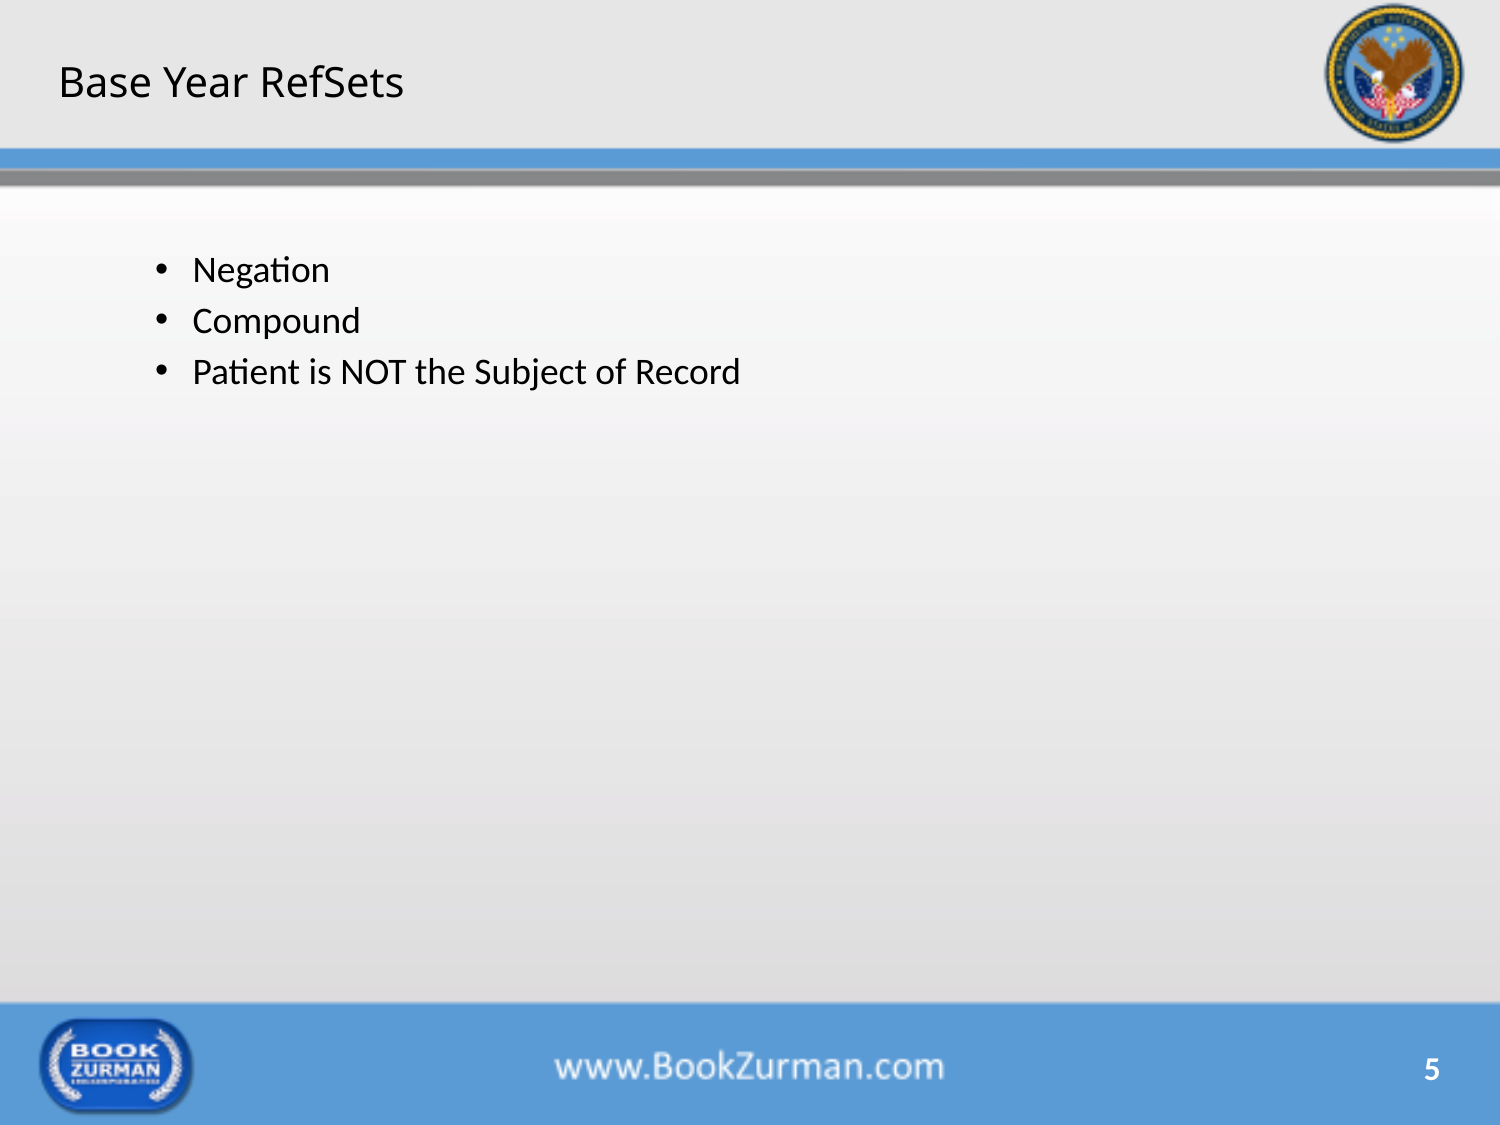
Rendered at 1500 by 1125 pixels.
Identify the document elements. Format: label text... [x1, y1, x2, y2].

title Base Year RefSets [43, 0, 1337, 169]
list Negation Compound Patient is NOT the Subject of Record [65, 242, 1359, 957]
picture [0, 0, 1500, 1125]
slide_number 5 [1118, 1037, 1456, 1098]
